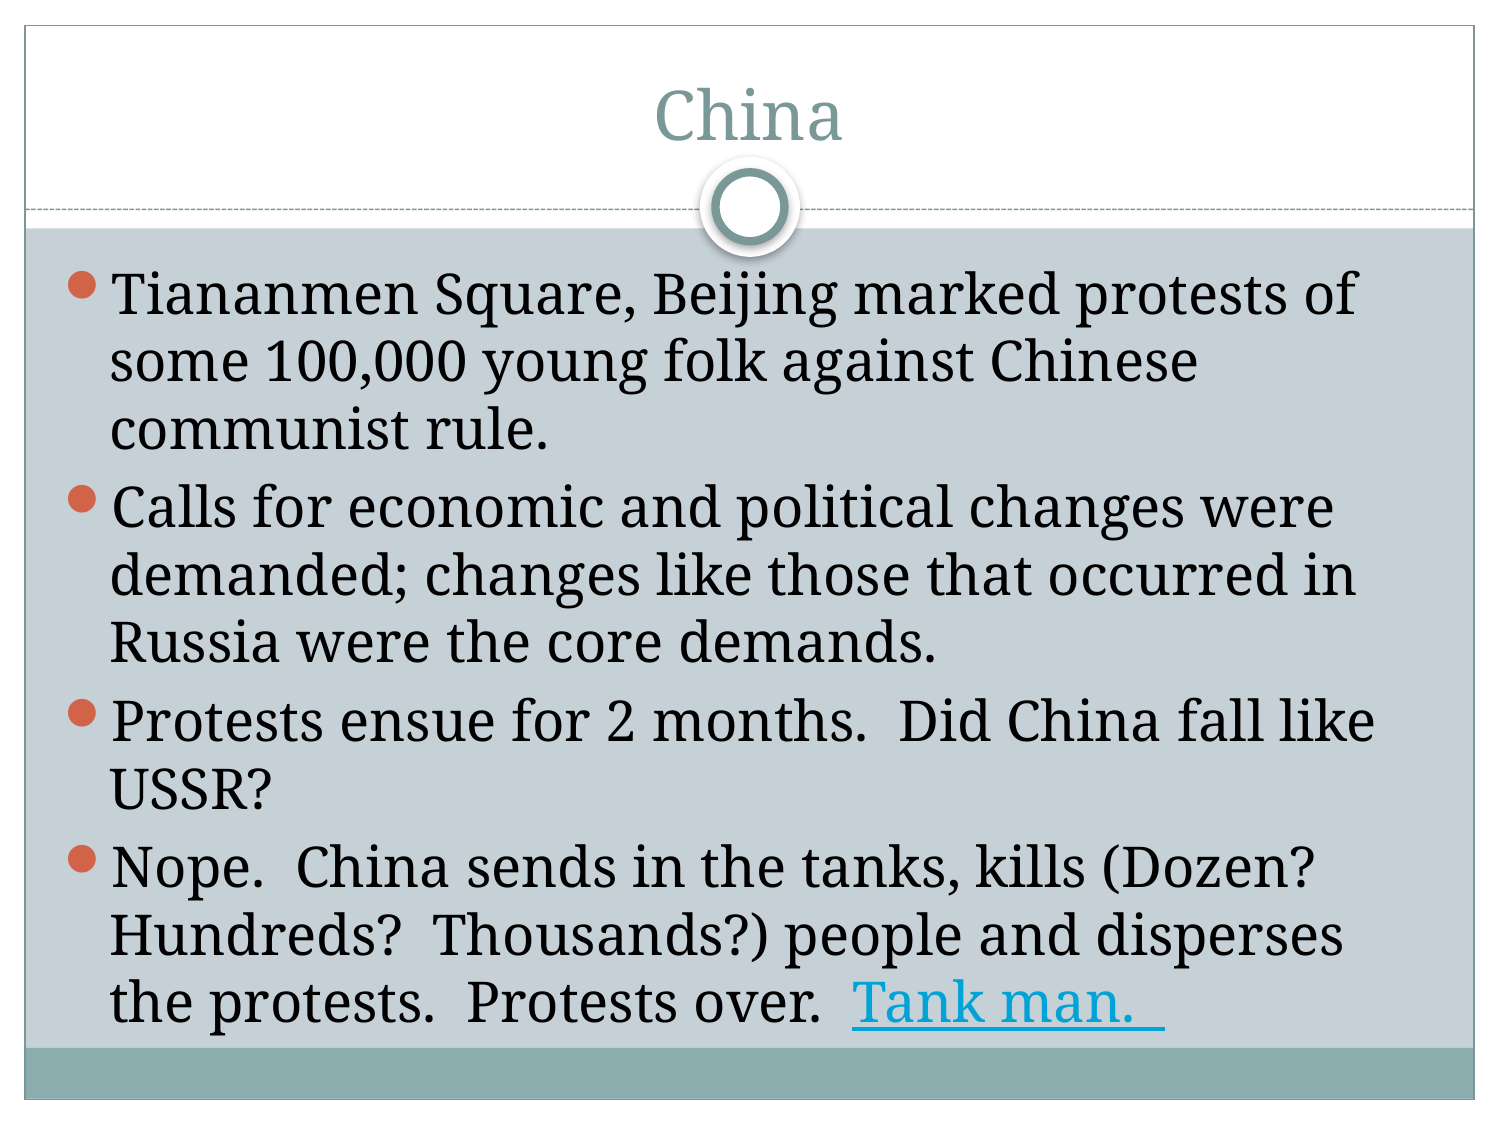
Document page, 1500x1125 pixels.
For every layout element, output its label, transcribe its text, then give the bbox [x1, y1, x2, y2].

title China [49, 37, 1450, 162]
list Tiananmen Square, Beijing marked protests of some 100,000 young folk against Chinese communist rule. Calls for economic and political changes were demanded; changes like those that occurred in Russia were the core demands. Protests ensue for 2 months. Did China fall like USSR? Nope. China sends in the tanks, kills (Dozen? Hundreds? Thousands?) people and disperses the protests. Protests over. Tank man. [49, 250, 1445, 1001]
